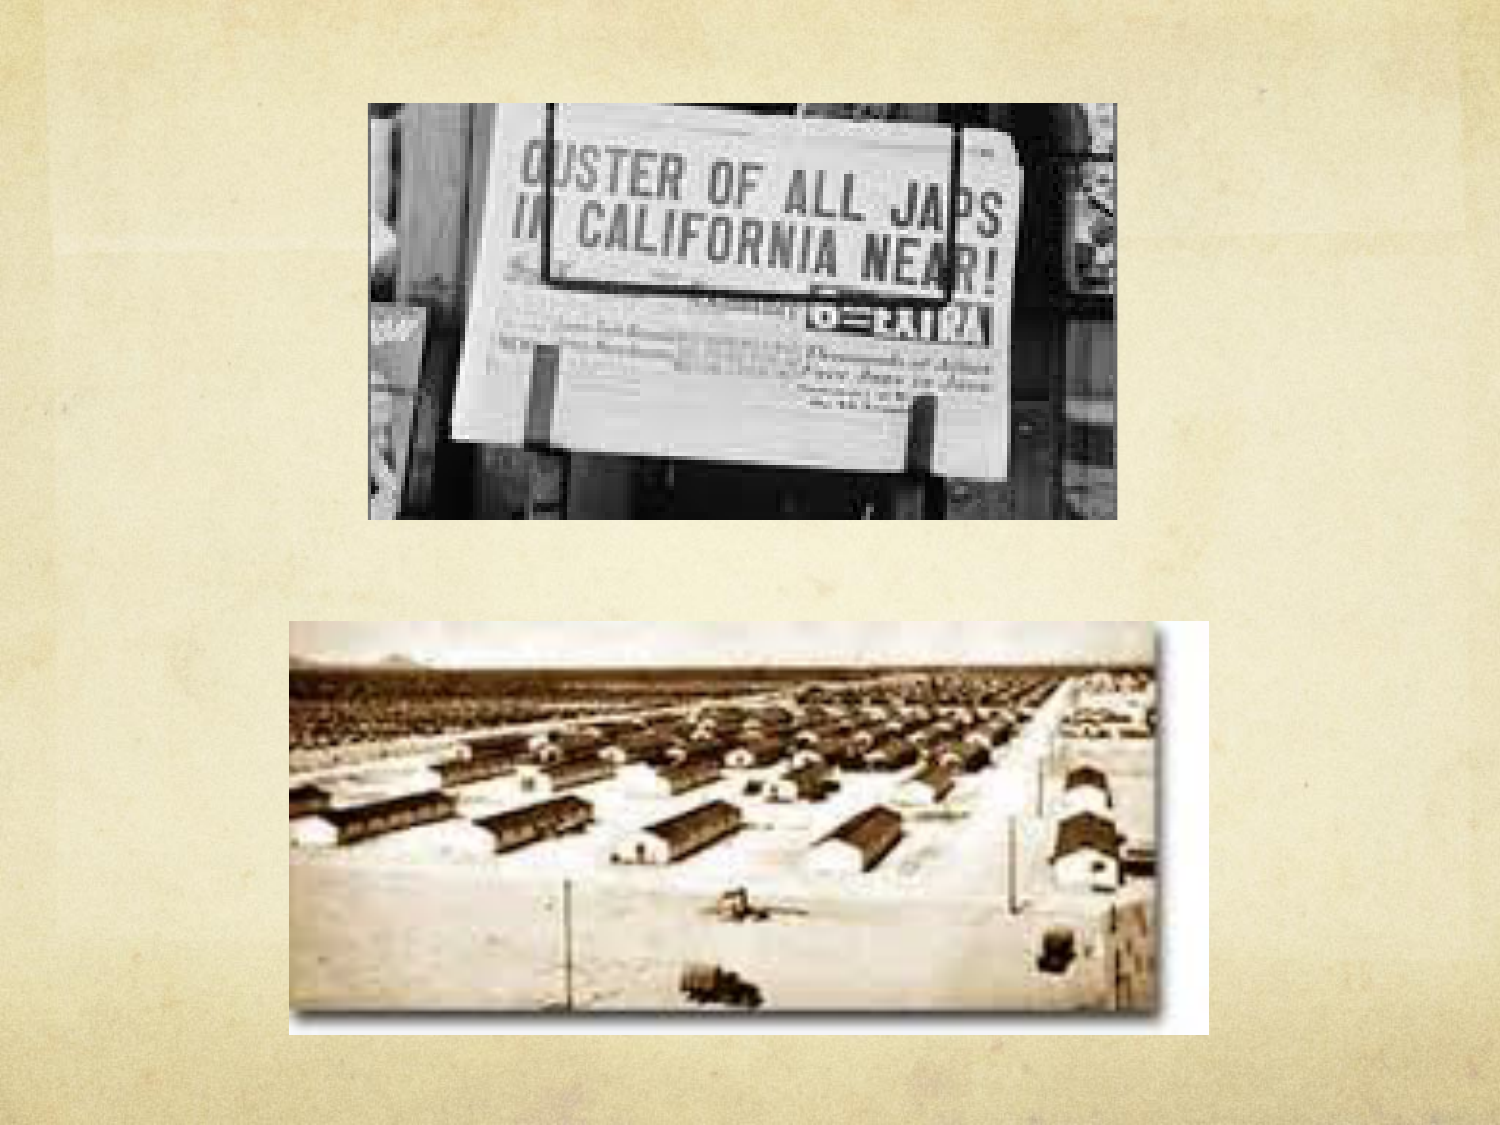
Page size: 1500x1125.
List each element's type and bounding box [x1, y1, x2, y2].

picture [0, 0, 1500, 1125]
list [367, 102, 1118, 520]
